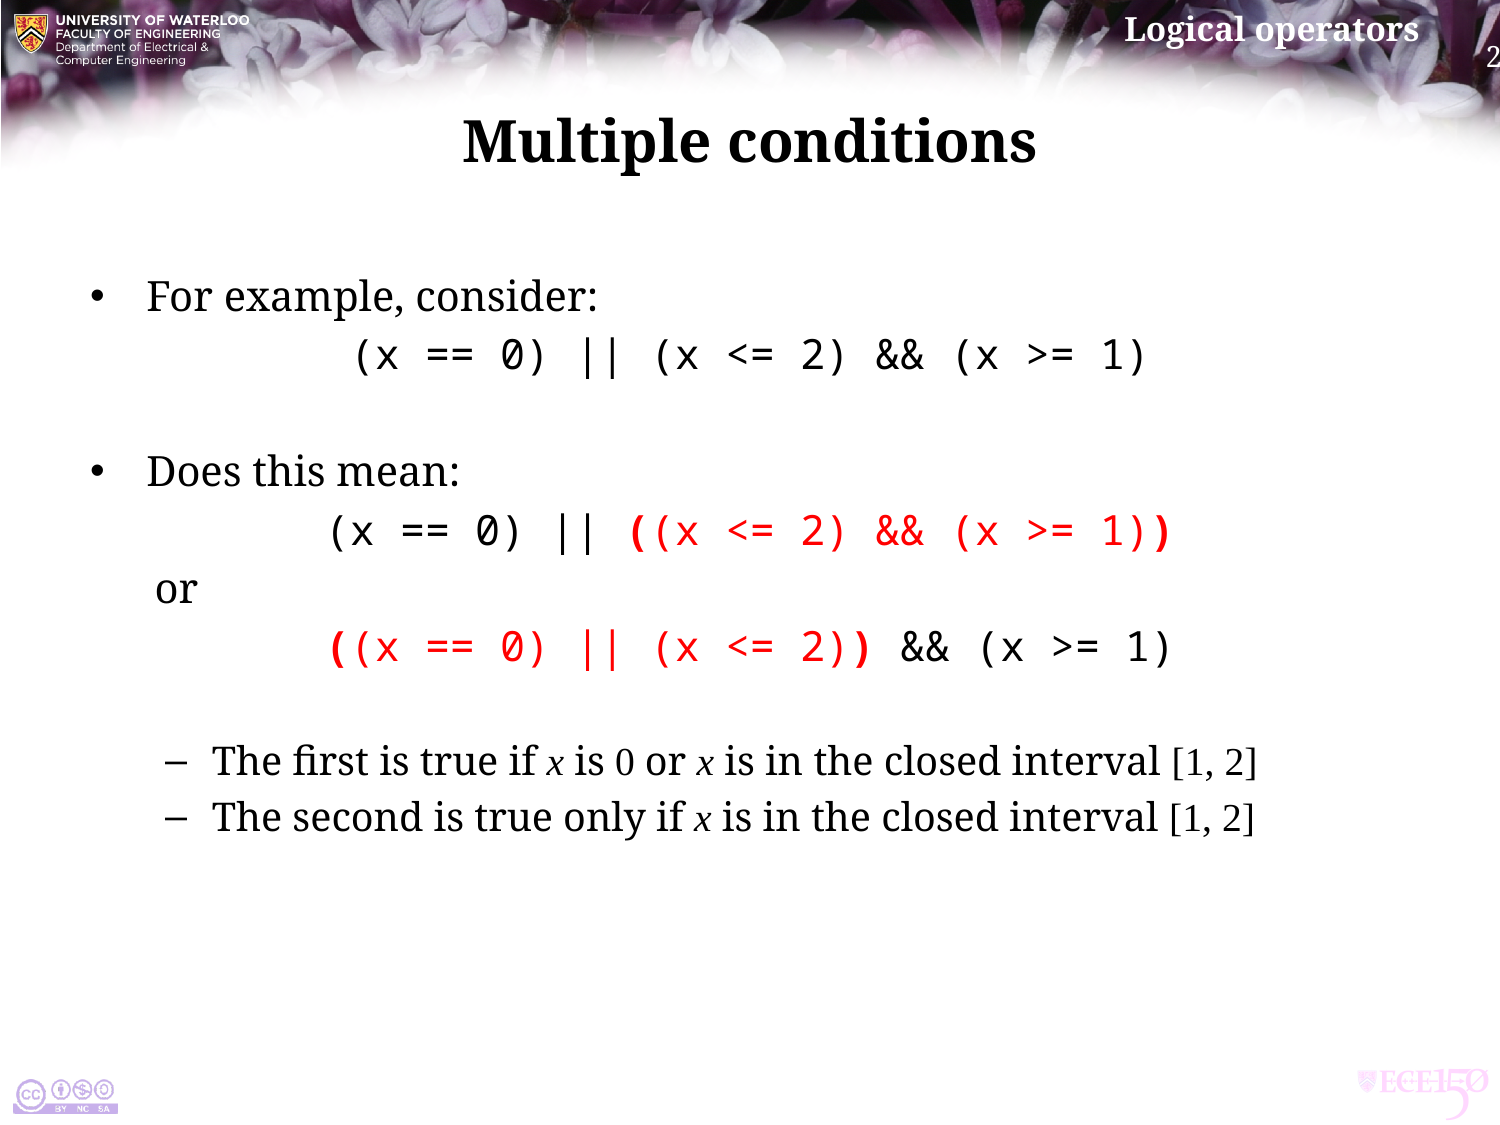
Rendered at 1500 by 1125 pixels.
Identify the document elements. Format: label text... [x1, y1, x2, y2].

title Multiple conditions [74, 44, 1426, 233]
picture [0, 0, 1500, 1125]
list For example, consider: (x == 0) || (x <= 2) && (x >= 1) Does this mean: (x == 0) || ((x <= 2) && (x >= 1)) or ((x == 0) || (x <= 2)) && (x >= 1) The first is true if x is 0 or x is in the closed interval [1, 2] The second is true only if x is in the closed interval [1, 2] [74, 262, 1426, 1006]
